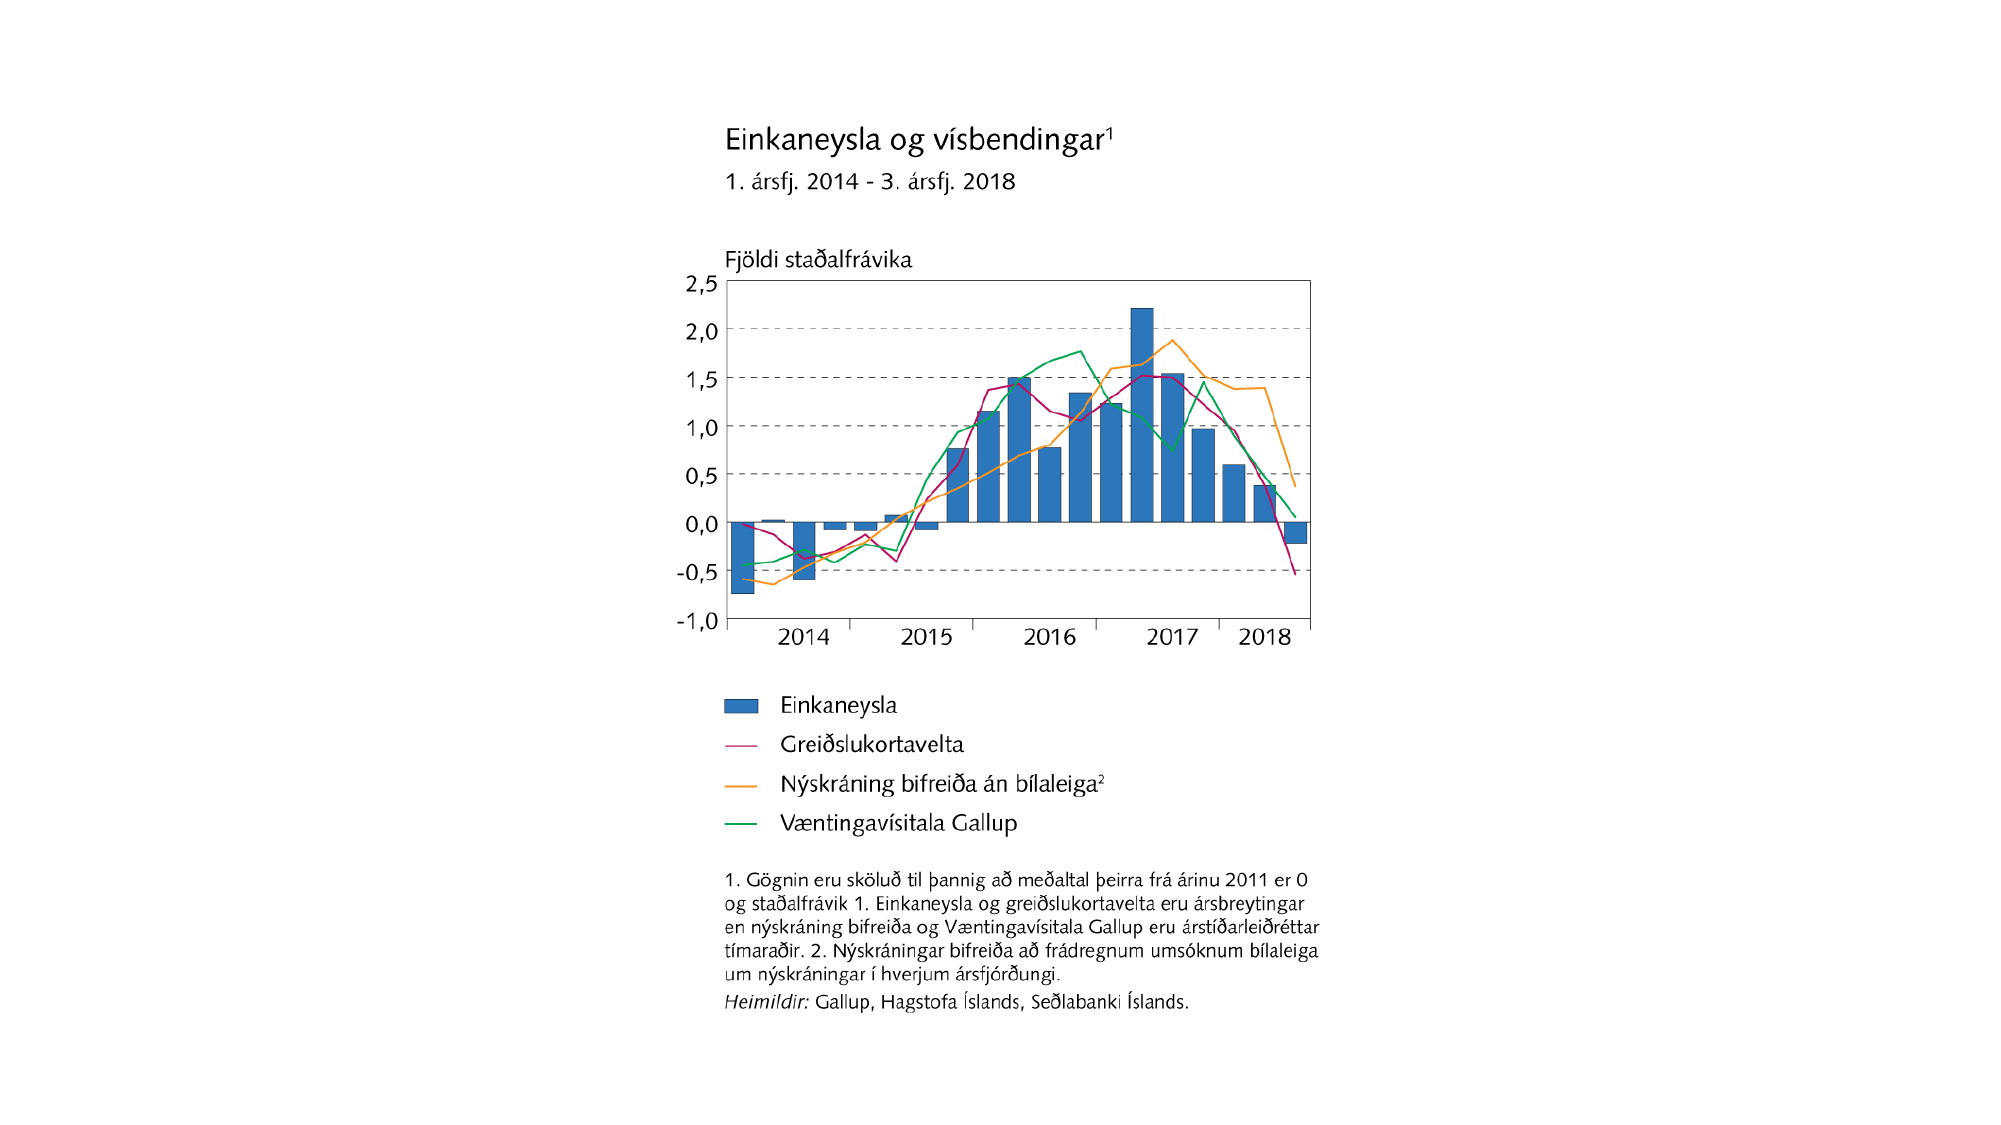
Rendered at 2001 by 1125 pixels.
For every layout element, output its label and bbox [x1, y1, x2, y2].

picture [675, 112, 1325, 1013]
